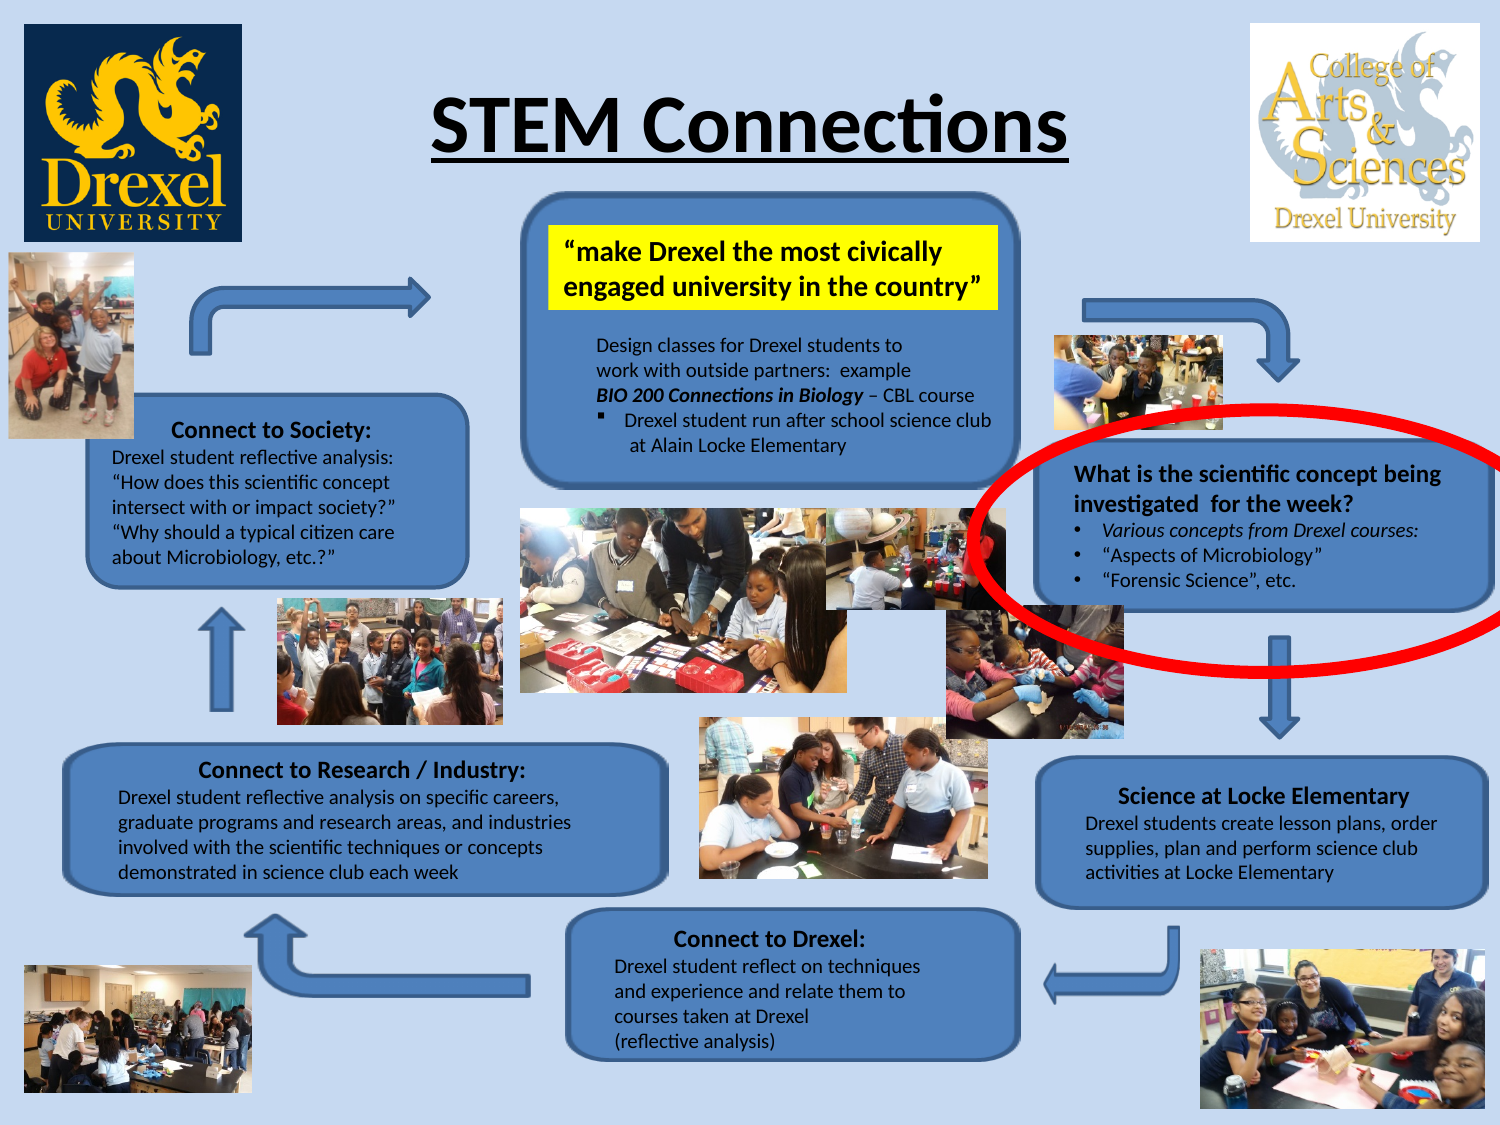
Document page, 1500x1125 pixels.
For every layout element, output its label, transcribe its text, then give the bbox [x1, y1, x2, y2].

picture [1200, 948, 1485, 1109]
picture [24, 913, 531, 1093]
picture [197, 606, 246, 713]
picture [62, 742, 669, 897]
picture [0, 253, 164, 439]
text_box [189, 276, 431, 356]
text_box [980, 461, 1028, 604]
text_box [1226, 407, 1448, 437]
picture [519, 190, 1021, 490]
picture [1042, 925, 1180, 1005]
text_box [1081, 298, 1301, 383]
picture [1054, 334, 1224, 430]
text_box Connect to Society: Drexel student reflective analysis: “How does this scientific concept intersect with or impact society?” “Why should a typical citizen care about Microbiology, etc.?” [85, 392, 470, 590]
picture [1034, 755, 1490, 910]
picture [565, 907, 1021, 1062]
title STEM Connections [242, 24, 1247, 213]
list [1249, 23, 1480, 242]
picture [277, 598, 503, 726]
text_box [1129, 614, 1500, 675]
picture [519, 438, 1495, 880]
text_box [1258, 674, 1301, 740]
picture [24, 24, 242, 242]
